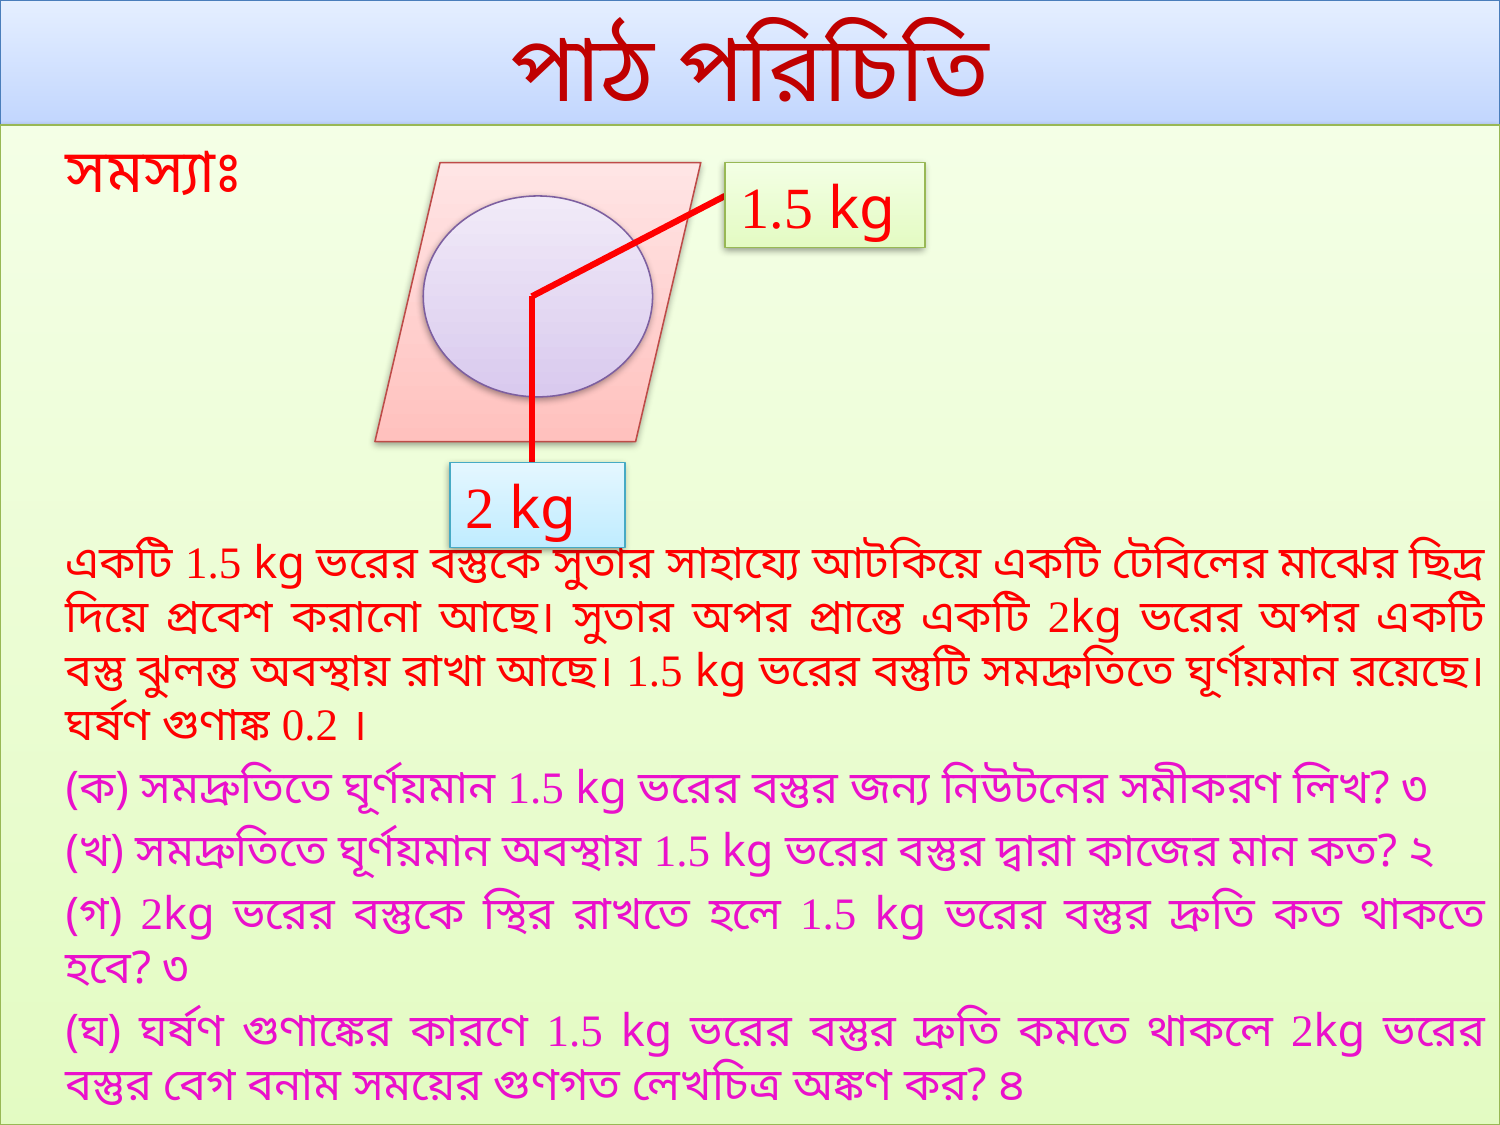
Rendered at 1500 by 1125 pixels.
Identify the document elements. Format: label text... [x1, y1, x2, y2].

text_box 2 kg [449, 485, 626, 548]
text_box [374, 162, 726, 476]
text_box 1.5 kg [726, 162, 926, 248]
list সমস্যাঃ একটি 1.5 kg ভরের বস্তুকে সুতার সাহায্যে আটকিয়ে একটি টেবিলের মাঝের ছিদ্র দিয়ে প্রবেশ করানো আছে। সুতার অপর প্রান্তে একটি 2kg ভরের অপর একটি বস্তু ঝুলন্ত অবস্থায় রাখা আছে। 1.5 kg ভরের বস্তুটি সমদ্রুতিতে ঘূর্ণয়মান রয়েছে। ঘর্ষণ গুণাঙ্ক 0.2 । (ক) সমদ্রুতিতে ঘূর্ণয়মান 1.5 kg ভরের বস্তুর জন্য নিউটনের সমীকরণ লিখ? ৩ (খ) সমদ্রুতিতে ঘূর্ণয়মান অবস্থায় 1.5 kg ভরের বস্তুর দ্বারা কাজের মান কত? ২ (গ) 2kg ভরের বস্তুকে স্থির রাখতে হলে 1.5 kg ভরের বস্তুর দ্রুতি কত থাকতে হবে? ৩ (ঘ) ঘর্ষণ গুণাঙ্কের কারণে 1.5 kg ভরের বস্তুর দ্রুতি কমতে থাকলে 2kg ভরের বস্তুর বেগ বনাম সময়ের গুণগত লেখচিত্র অঙ্কণ কর? ৪ [0, 124, 1500, 1125]
title পাঠ পরিচিতি [0, 0, 1500, 124]
